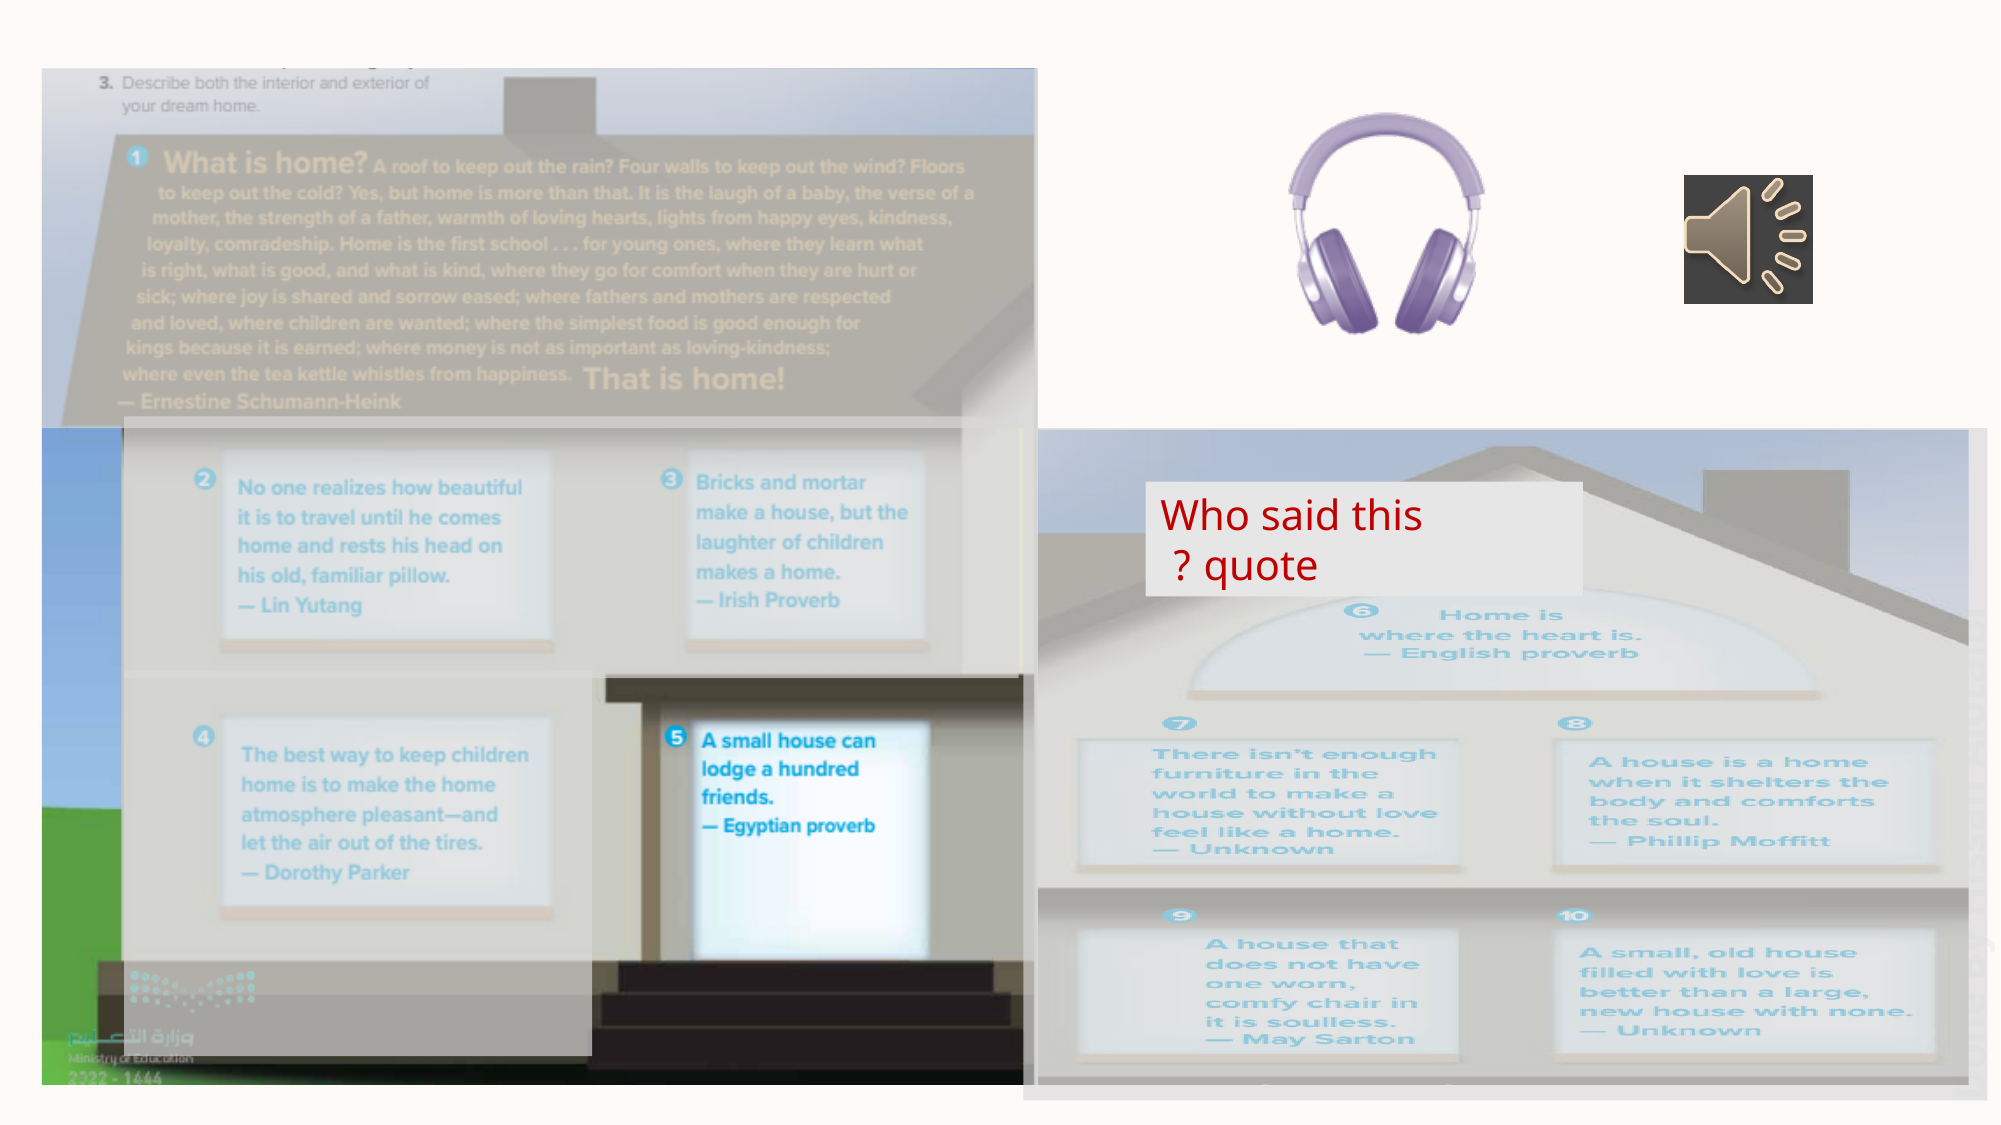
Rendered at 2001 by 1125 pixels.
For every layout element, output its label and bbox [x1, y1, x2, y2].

text_box [1022, 427, 1988, 1101]
picture [1682, 173, 1815, 305]
picture [1265, 96, 1504, 358]
text_box [41, 68, 1969, 1085]
